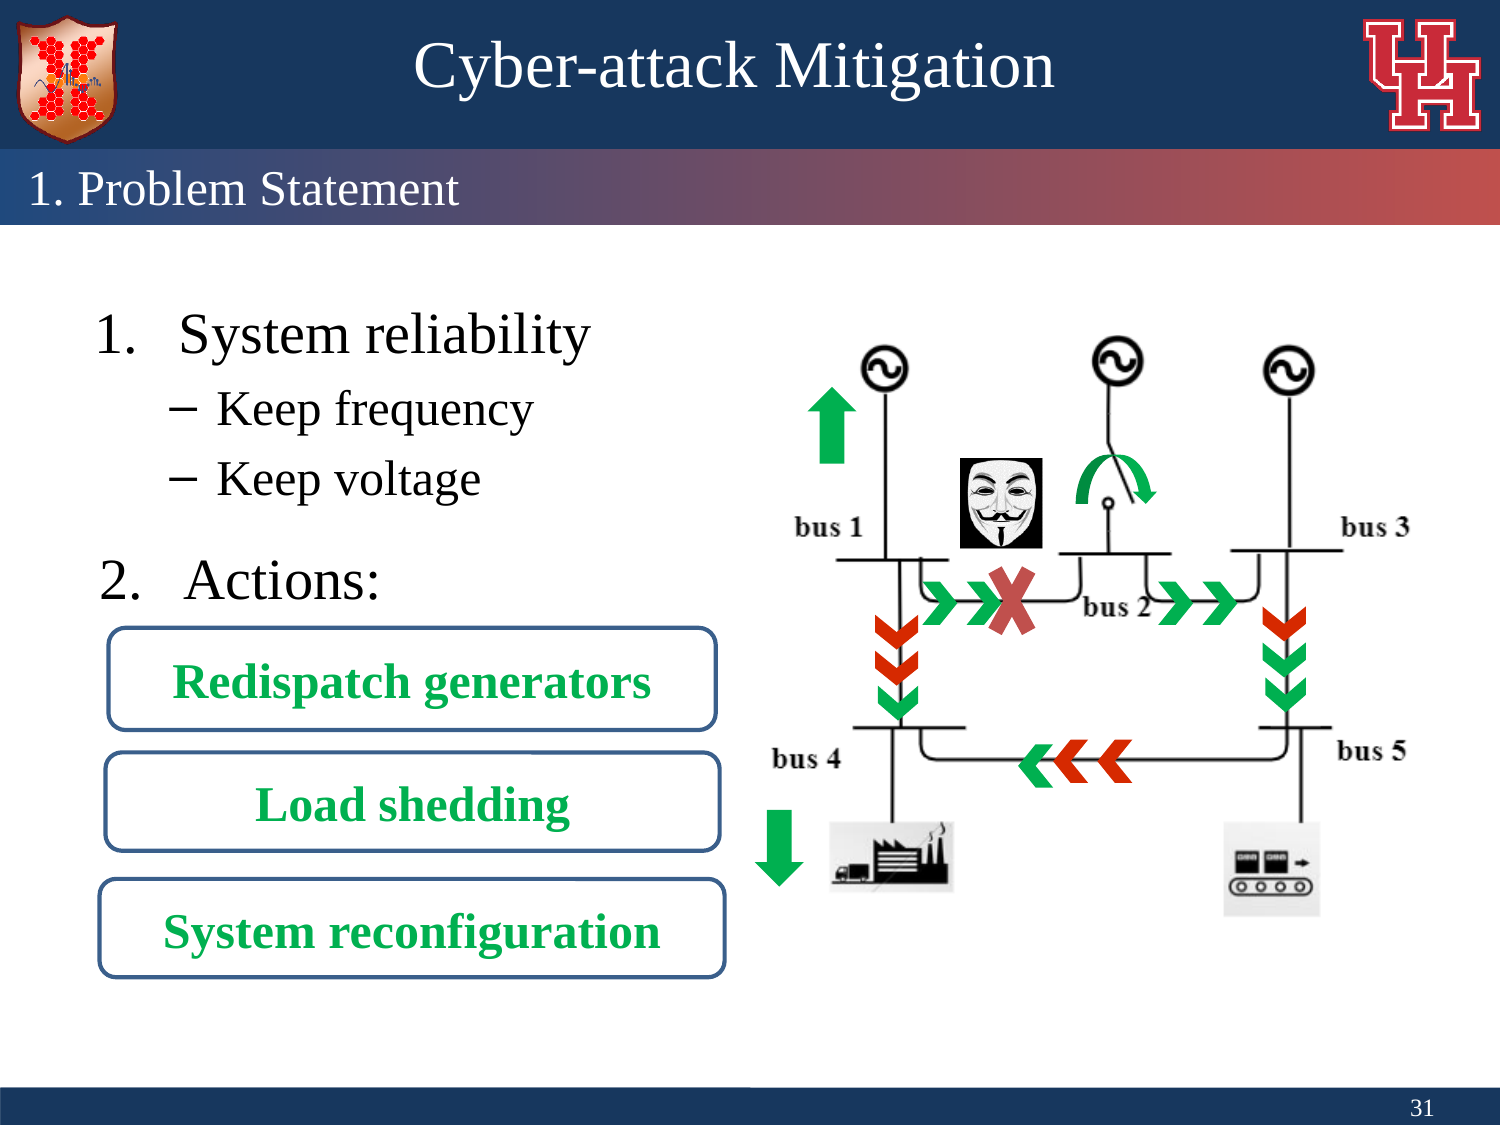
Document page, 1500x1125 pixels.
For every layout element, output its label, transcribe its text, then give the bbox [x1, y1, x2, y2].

text_box Cyber-attack Mitigation [206, 12, 1265, 119]
text_box 1. Problem Statement [12, 148, 1250, 211]
picture [1362, 18, 1482, 132]
text_box [18, 156, 1256, 219]
text_box Load shedding [103, 750, 718, 853]
picture [0, 12, 159, 151]
text_box System reliability Keep frequency Keep voltage [79, 288, 664, 531]
picture [723, 335, 1429, 947]
text_box Actions: [84, 534, 426, 600]
text_box Redispatch generators [106, 625, 718, 733]
text_box System reconfiguration [97, 876, 727, 980]
